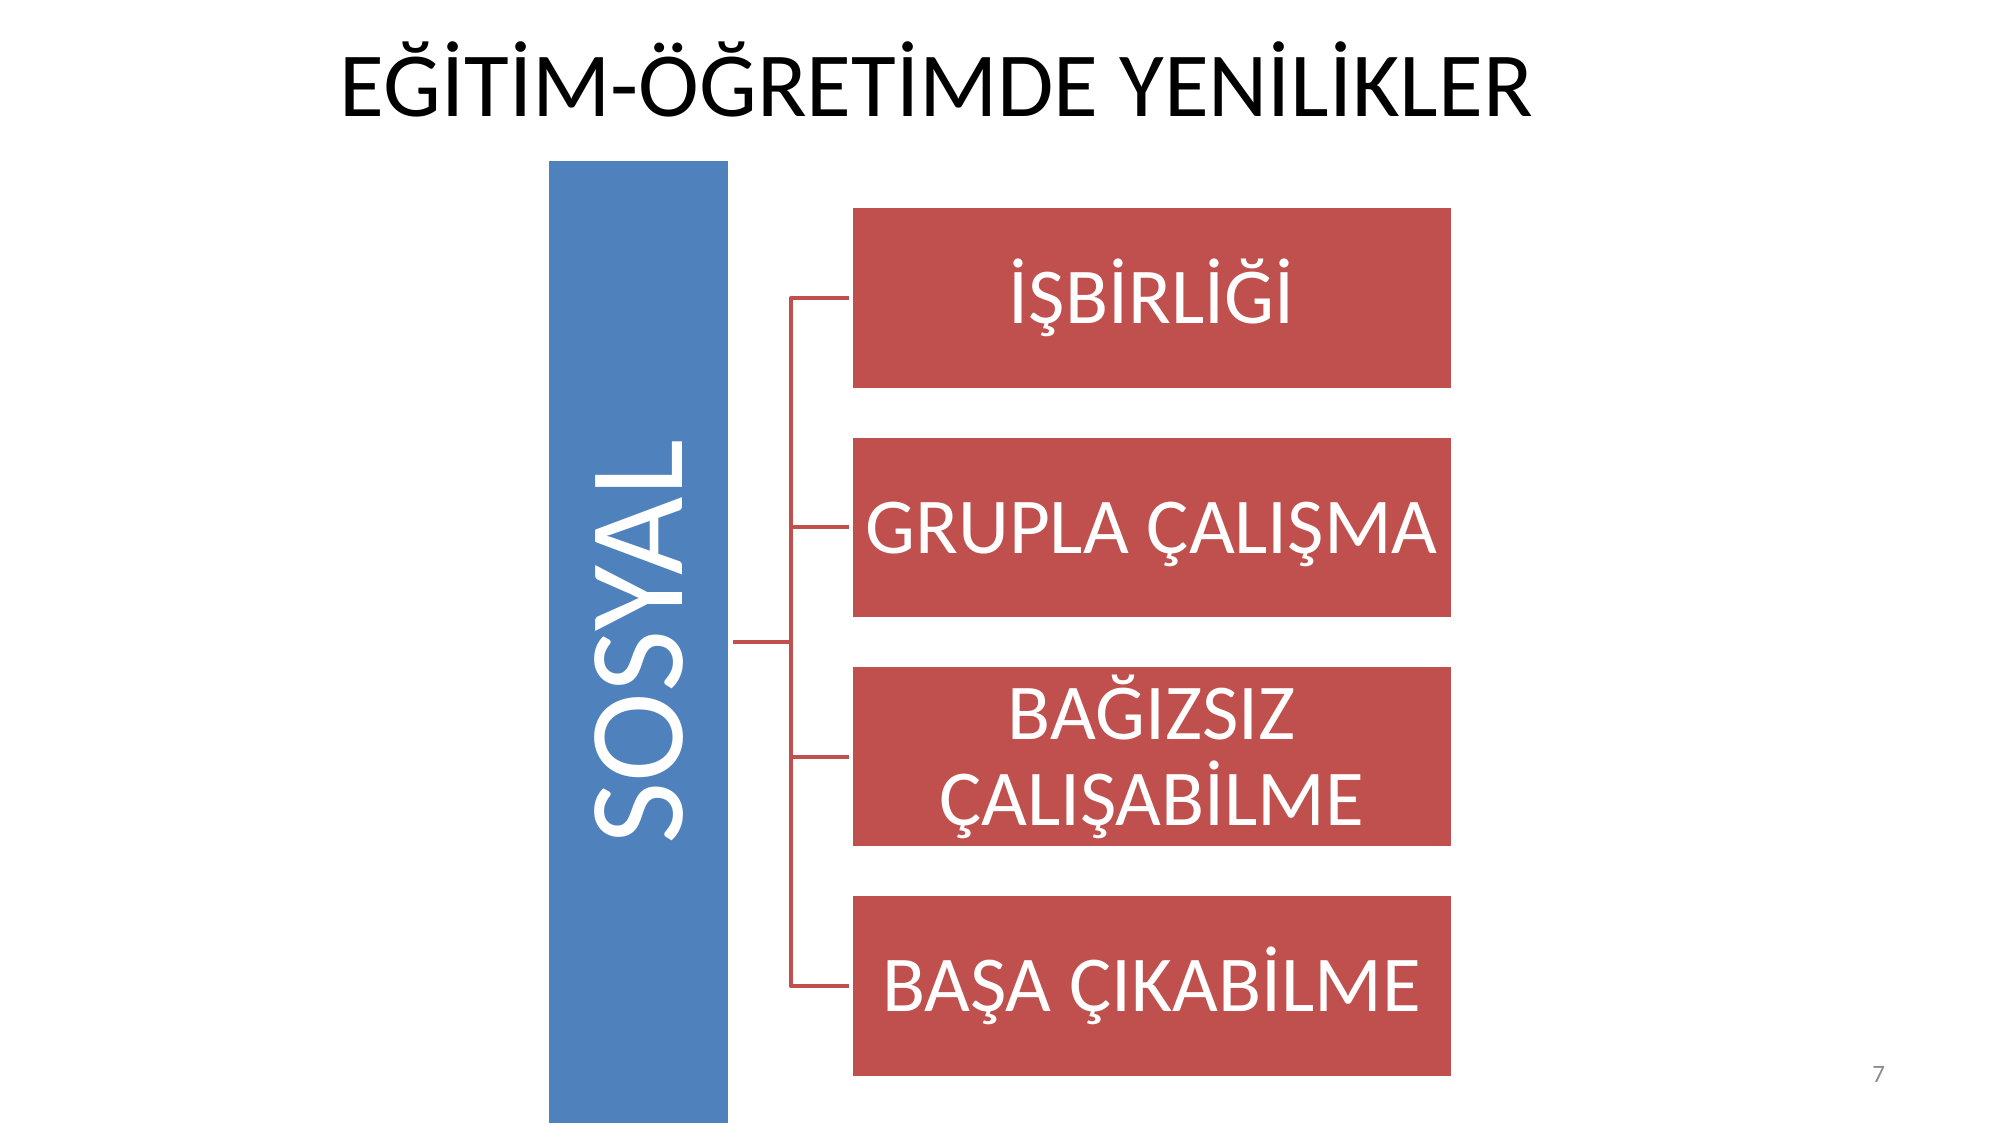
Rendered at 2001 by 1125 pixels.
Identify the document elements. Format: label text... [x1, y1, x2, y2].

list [0, 158, 2000, 1125]
title EĞİTİM-ÖĞRETİMDE YENİLİKLER [88, 0, 1787, 155]
